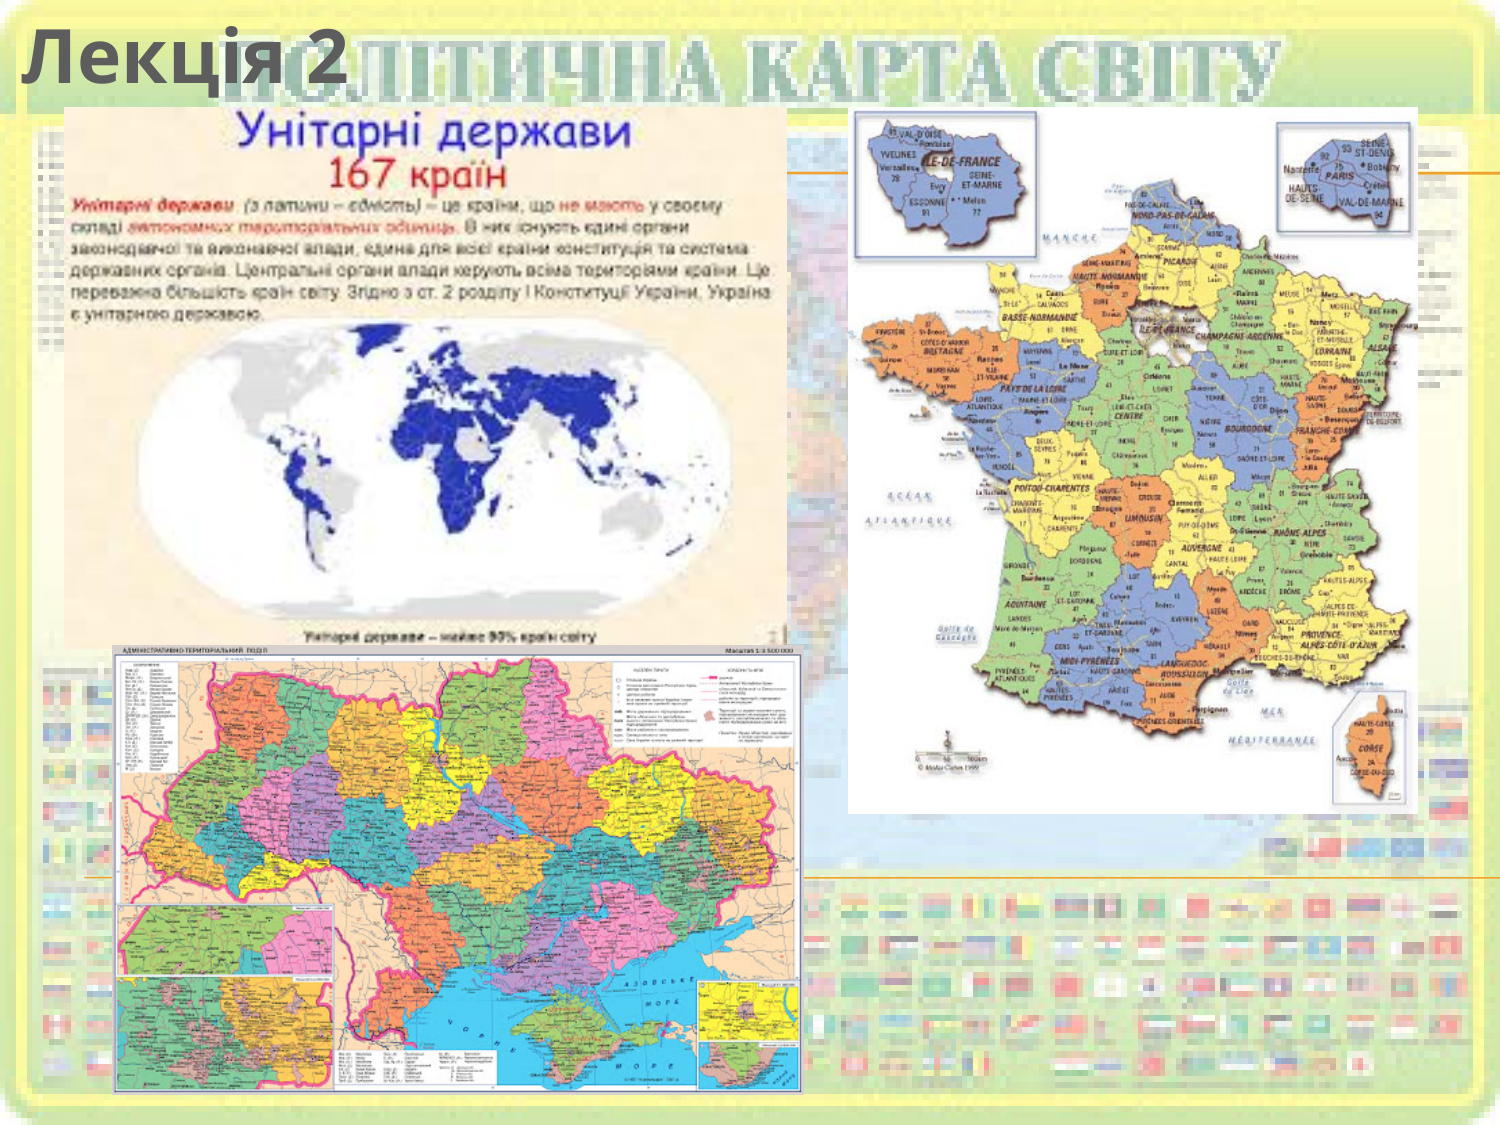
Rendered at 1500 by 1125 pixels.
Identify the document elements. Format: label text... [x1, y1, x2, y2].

text_box Лекція 2 [0, 1, 372, 107]
picture [64, 107, 804, 1095]
picture [848, 107, 1419, 814]
